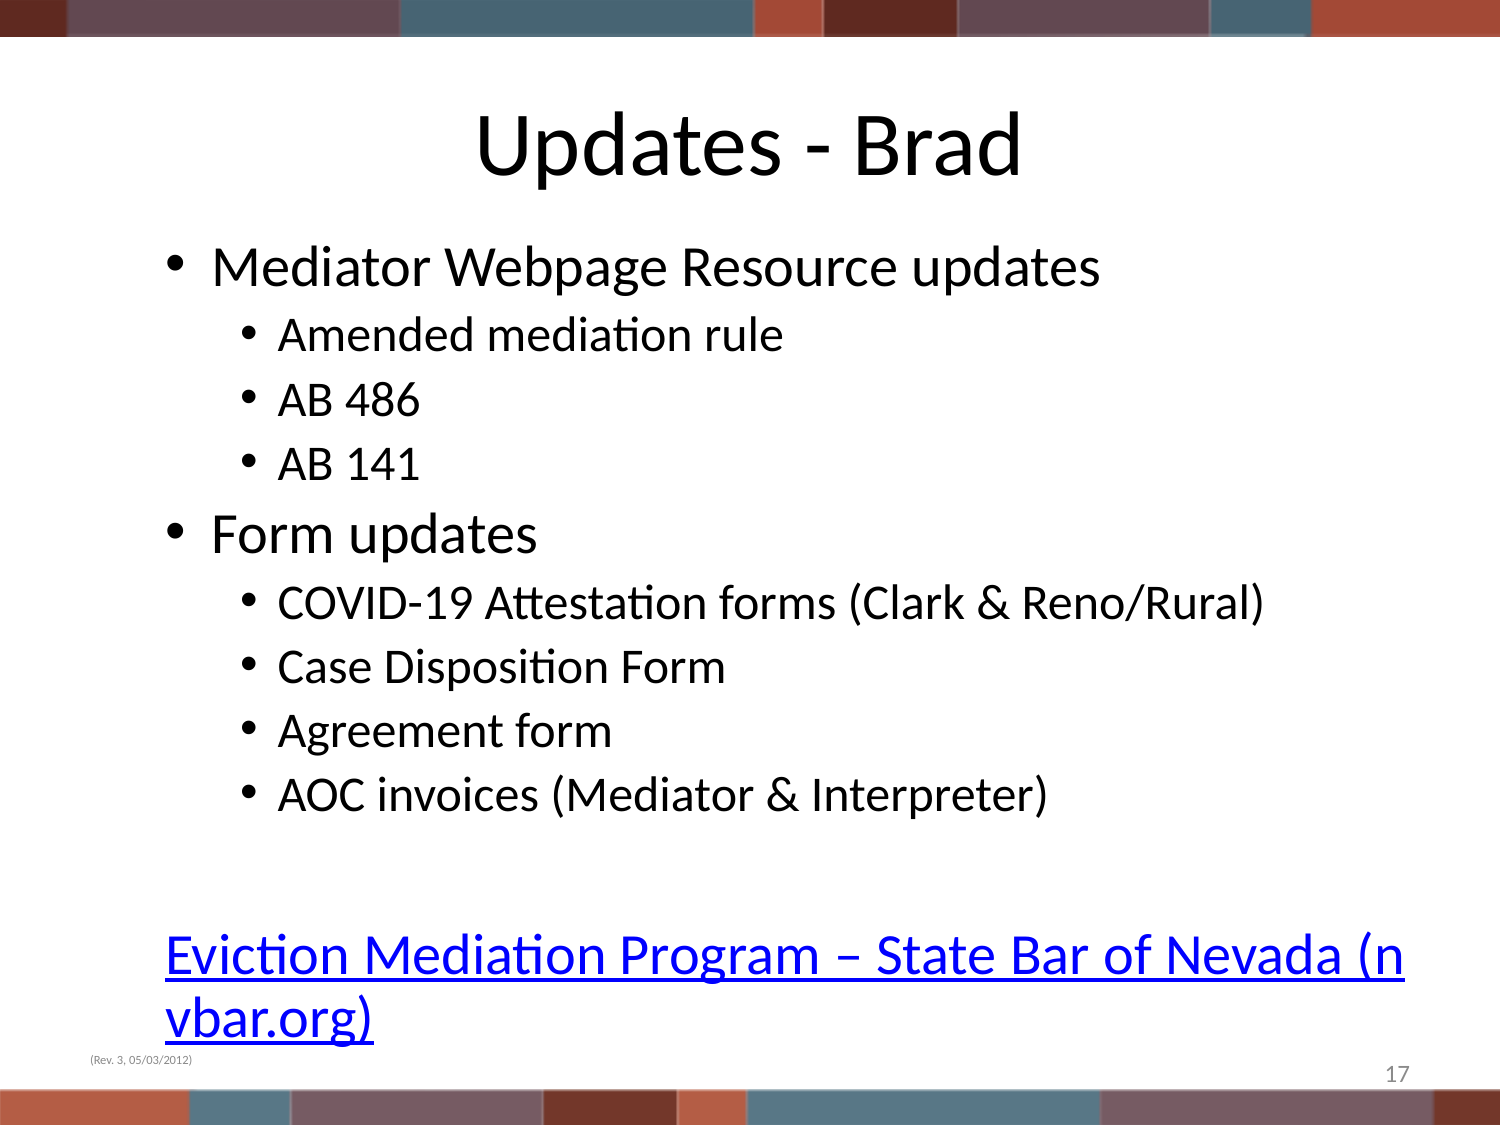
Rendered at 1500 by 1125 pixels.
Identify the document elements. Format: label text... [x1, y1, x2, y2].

picture [0, 0, 1500, 37]
list Mediator Webpage Resource updates Amended mediation rule AB 486 AB 141 Form updates COVID-19 Attestation forms (Clark & Reno/Rural) Case Disposition Form Agreement form AOC invoices (Mediator & Interpreter) Eviction Mediation Program – State Bar of Nevada (nvbar.org) [74, 187, 1426, 1006]
title Updates - Brad [74, 44, 1426, 187]
footer (Rev. 3, 05/03/2012) [75, 1029, 550, 1090]
slide_number 17 [1074, 1042, 1425, 1103]
picture [0, 1089, 1500, 1125]
